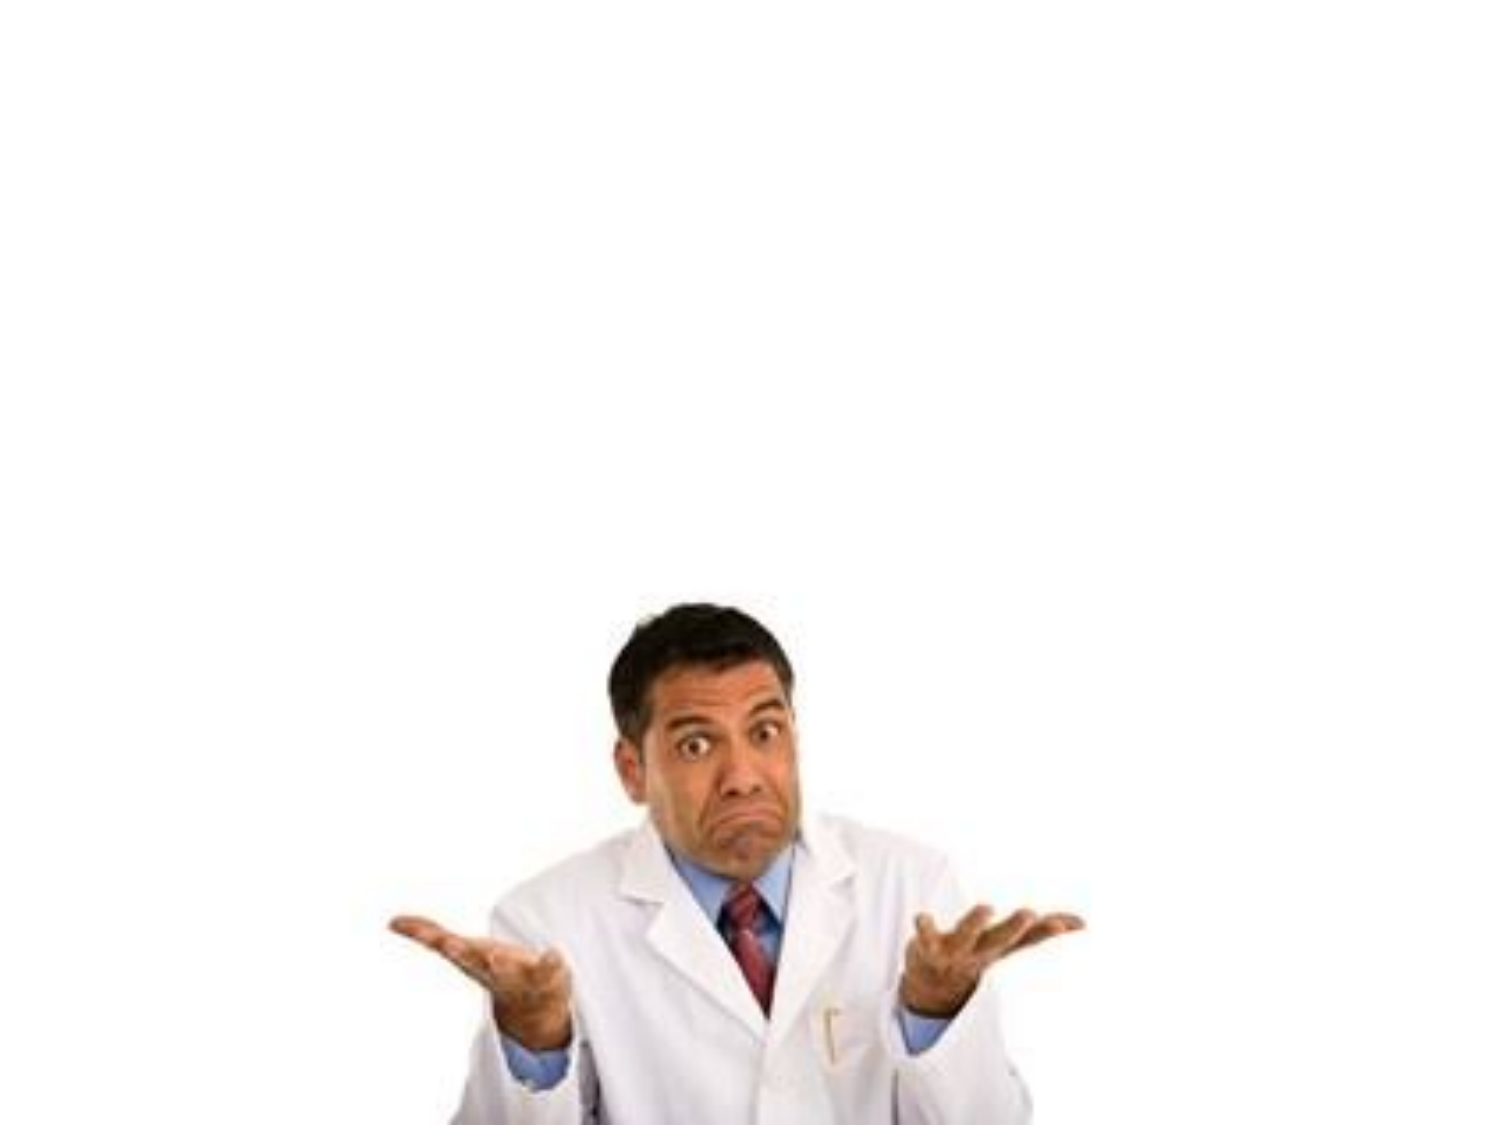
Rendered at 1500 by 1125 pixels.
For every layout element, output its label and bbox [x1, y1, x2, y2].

picture [296, 537, 1181, 1125]
